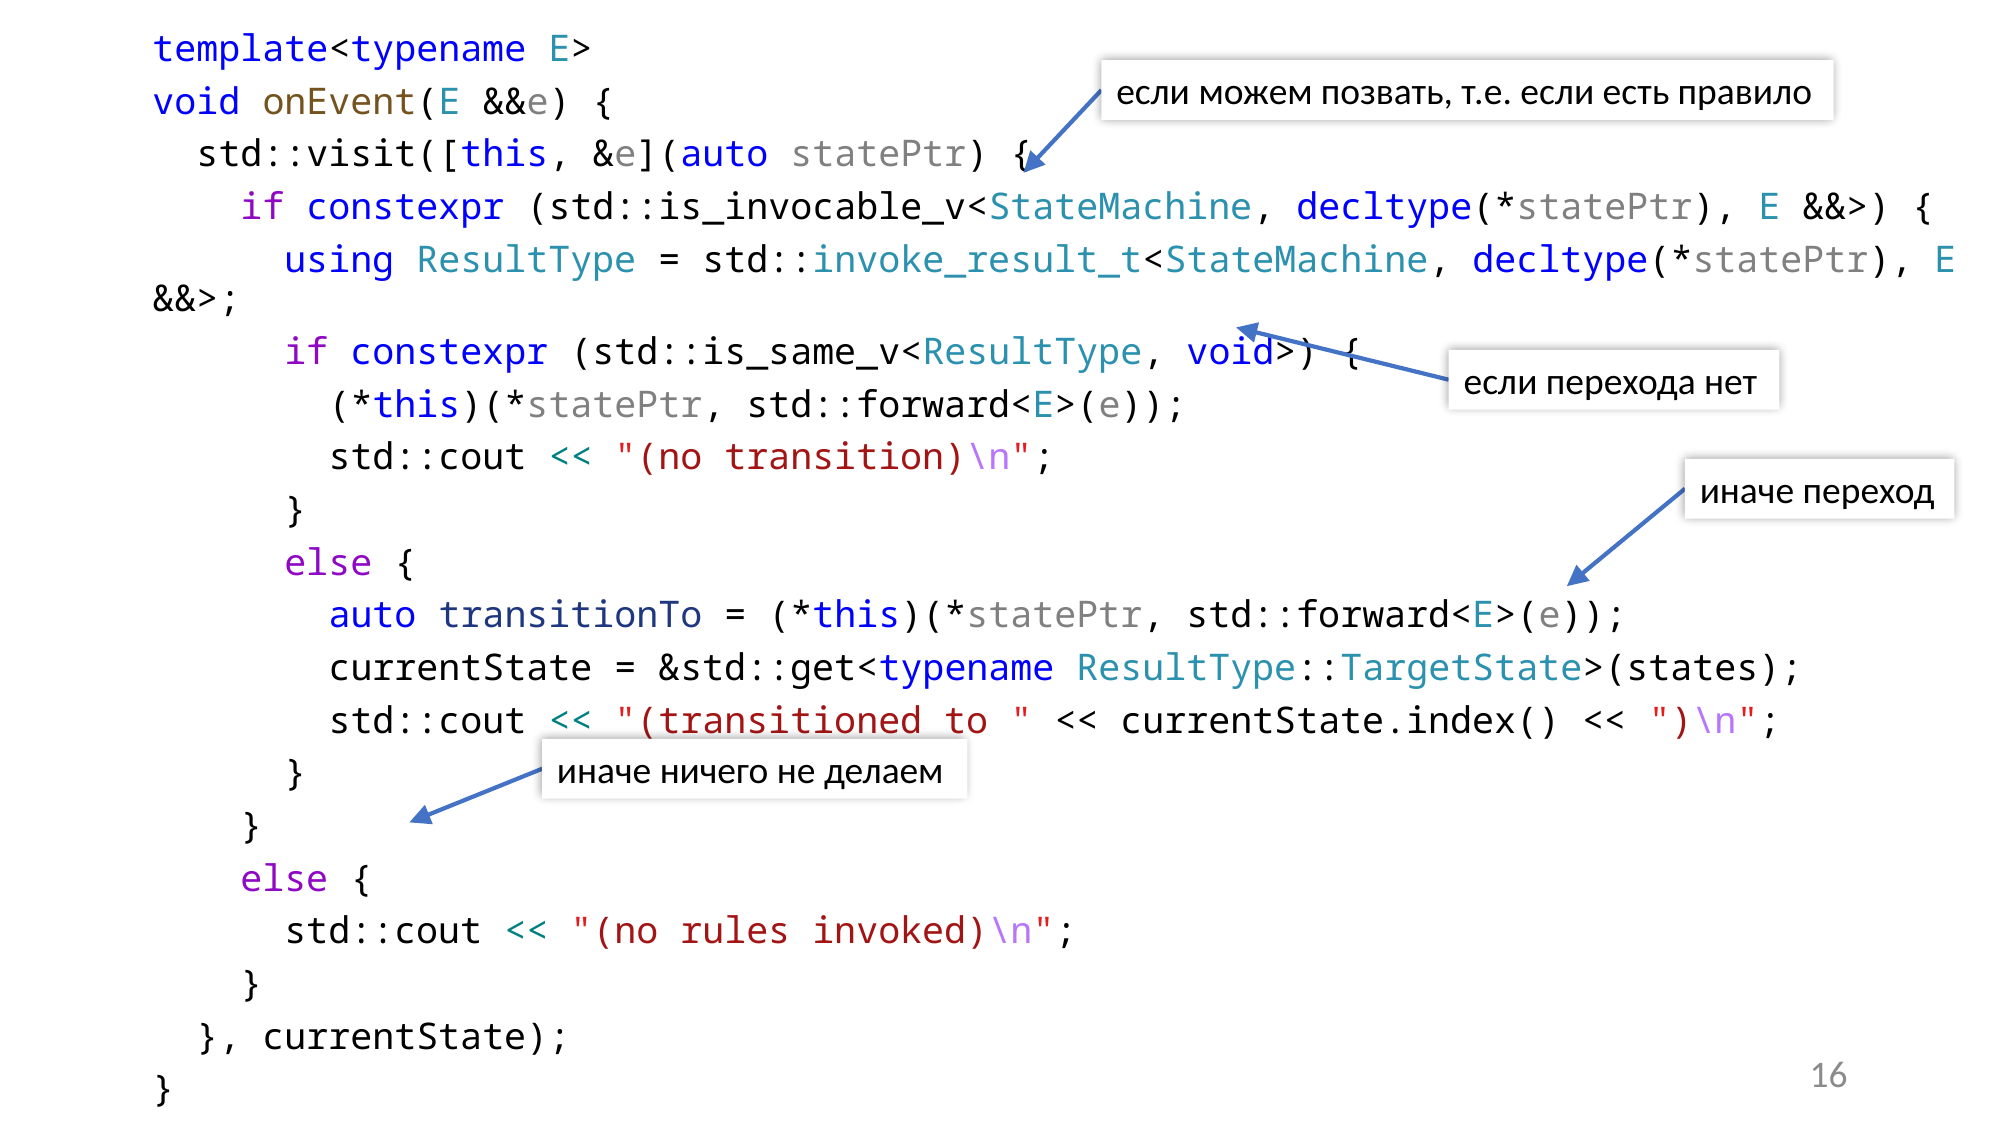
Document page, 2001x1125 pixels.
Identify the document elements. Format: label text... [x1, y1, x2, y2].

text_box если перехода нет [1448, 349, 1780, 410]
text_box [1236, 327, 1449, 381]
list template<typename E> void onEvent(E &&e) { std::visit([this, &e](auto statePtr) { if constexpr (std::is_invocable_v<StateMachine, decltype(*statePtr), E &&>) { using ResultType = std::invoke_result_t<StateMachine, decltype(*statePtr), E &&>; if constexpr (std::is_same_v<ResultType, void>) { (*this)(*statePtr, std::forward<E>(e)); std::cout << "(no transition)\n"; } else { auto transitionTo = (*this)(*statePtr, std::forward<E>(e)); currentState = &std::get<typename ResultType::TargetState>(states); std::cout << "(transitioned to " << currentState.index() << ")\n"; } } else { std::cout << "(no rules invoked)\n"; } }, currentState); } [137, 22, 2000, 1125]
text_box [409, 769, 543, 823]
text_box иначе переход [1684, 458, 1955, 519]
text_box иначе ничего не делаем [542, 738, 968, 799]
slide_number 16 [1412, 1042, 1863, 1103]
text_box если можем позвать, т.е. если есть правило [1101, 60, 1834, 120]
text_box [1566, 489, 1685, 587]
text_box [1023, 90, 1102, 173]
